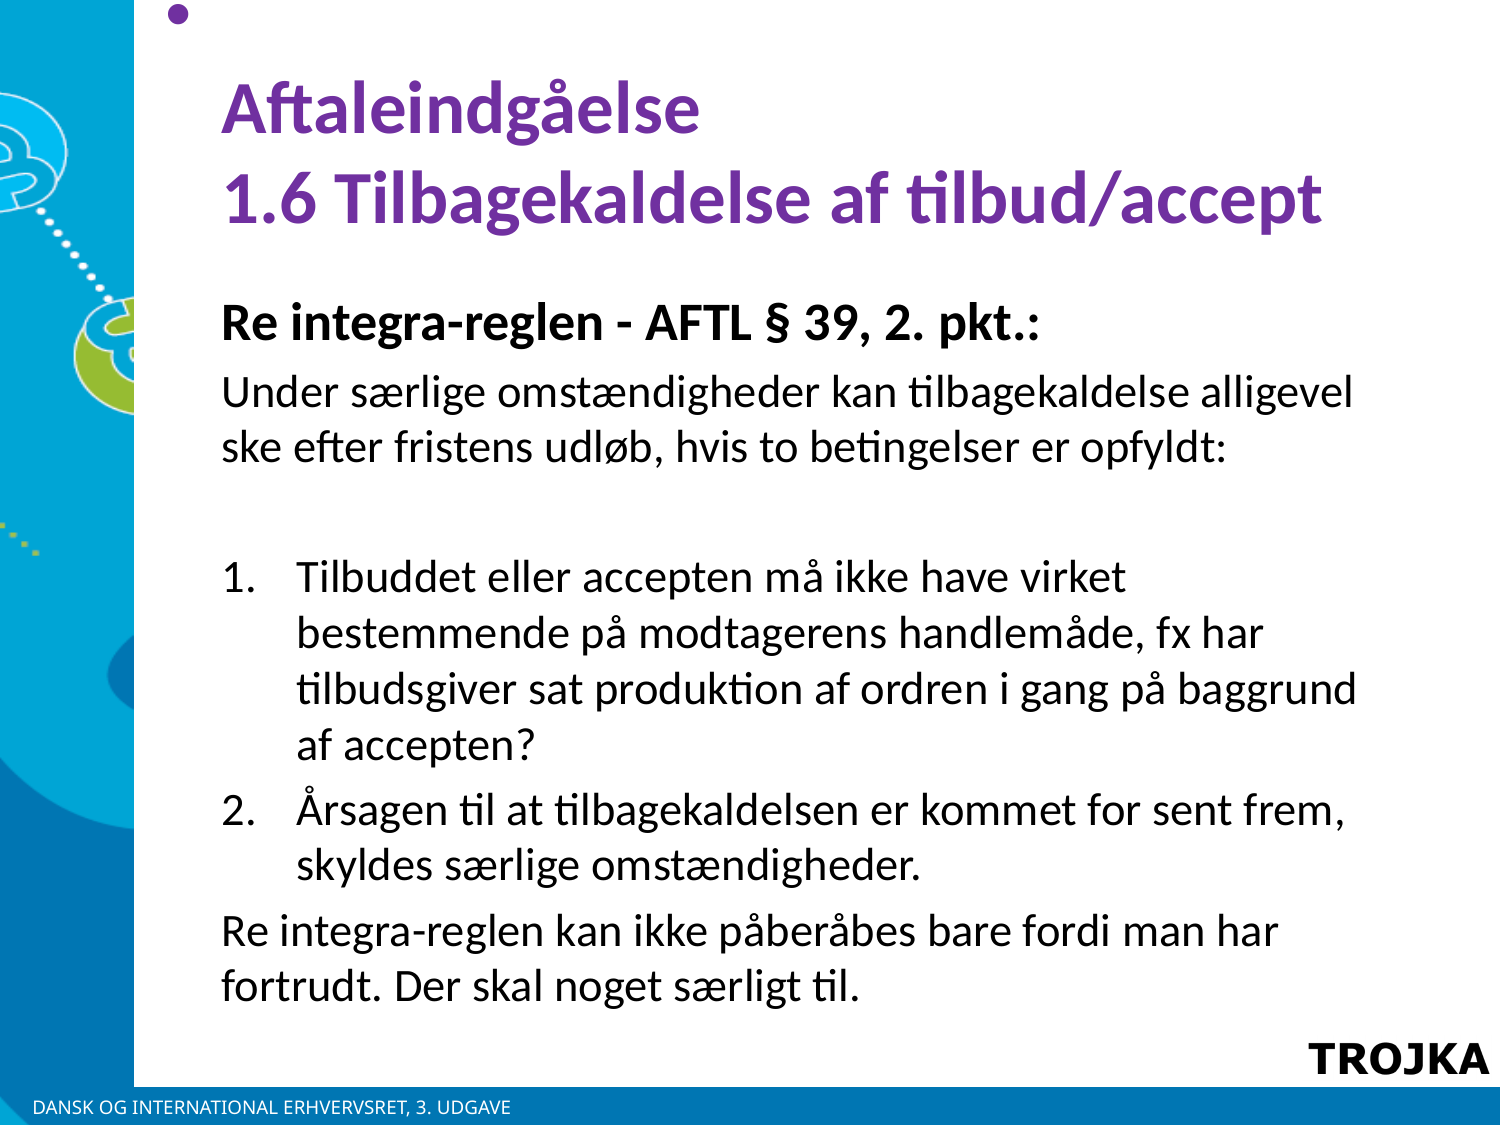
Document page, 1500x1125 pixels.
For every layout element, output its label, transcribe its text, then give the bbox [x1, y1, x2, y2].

picture [129, 347, 134, 362]
picture [1302, 1035, 1492, 1081]
picture [0, 101, 68, 213]
picture [0, 142, 12, 162]
picture [74, 295, 134, 415]
picture [0, 92, 21, 98]
picture [36, 208, 46, 214]
picture [87, 273, 95, 280]
picture [9, 533, 17, 538]
picture [62, 240, 71, 248]
picture [45, 218, 54, 226]
picture [53, 230, 63, 236]
picture [70, 252, 79, 258]
picture [96, 285, 104, 291]
list Re integra-reglen - AFTL § 39, 2. pkt.: Under særlige omstændigheder kan tilbagekaldelse alligevel ske efter fristens udløb, hvis to betingelser er opfyldt: Tilbuddet eller accepten må ikke have virket bestemmende på modtagerens handlemåde, fx har tilbudsgiver sat produktion af ordren i gang på baggrund af accepten? Årsagen til at tilbagekaldelsen er kommet for sent frem, skyldes særlige omstændigheder. Re integra-reglen kan ikke påberåbes bare fordi man har fortrudt. Der skal noget særligt til. [206, 278, 1414, 1022]
picture [78, 263, 88, 270]
title Aftaleindgåelse 1.6 Tilbagekaldelse af tilbud/accept [150, 54, 1500, 243]
